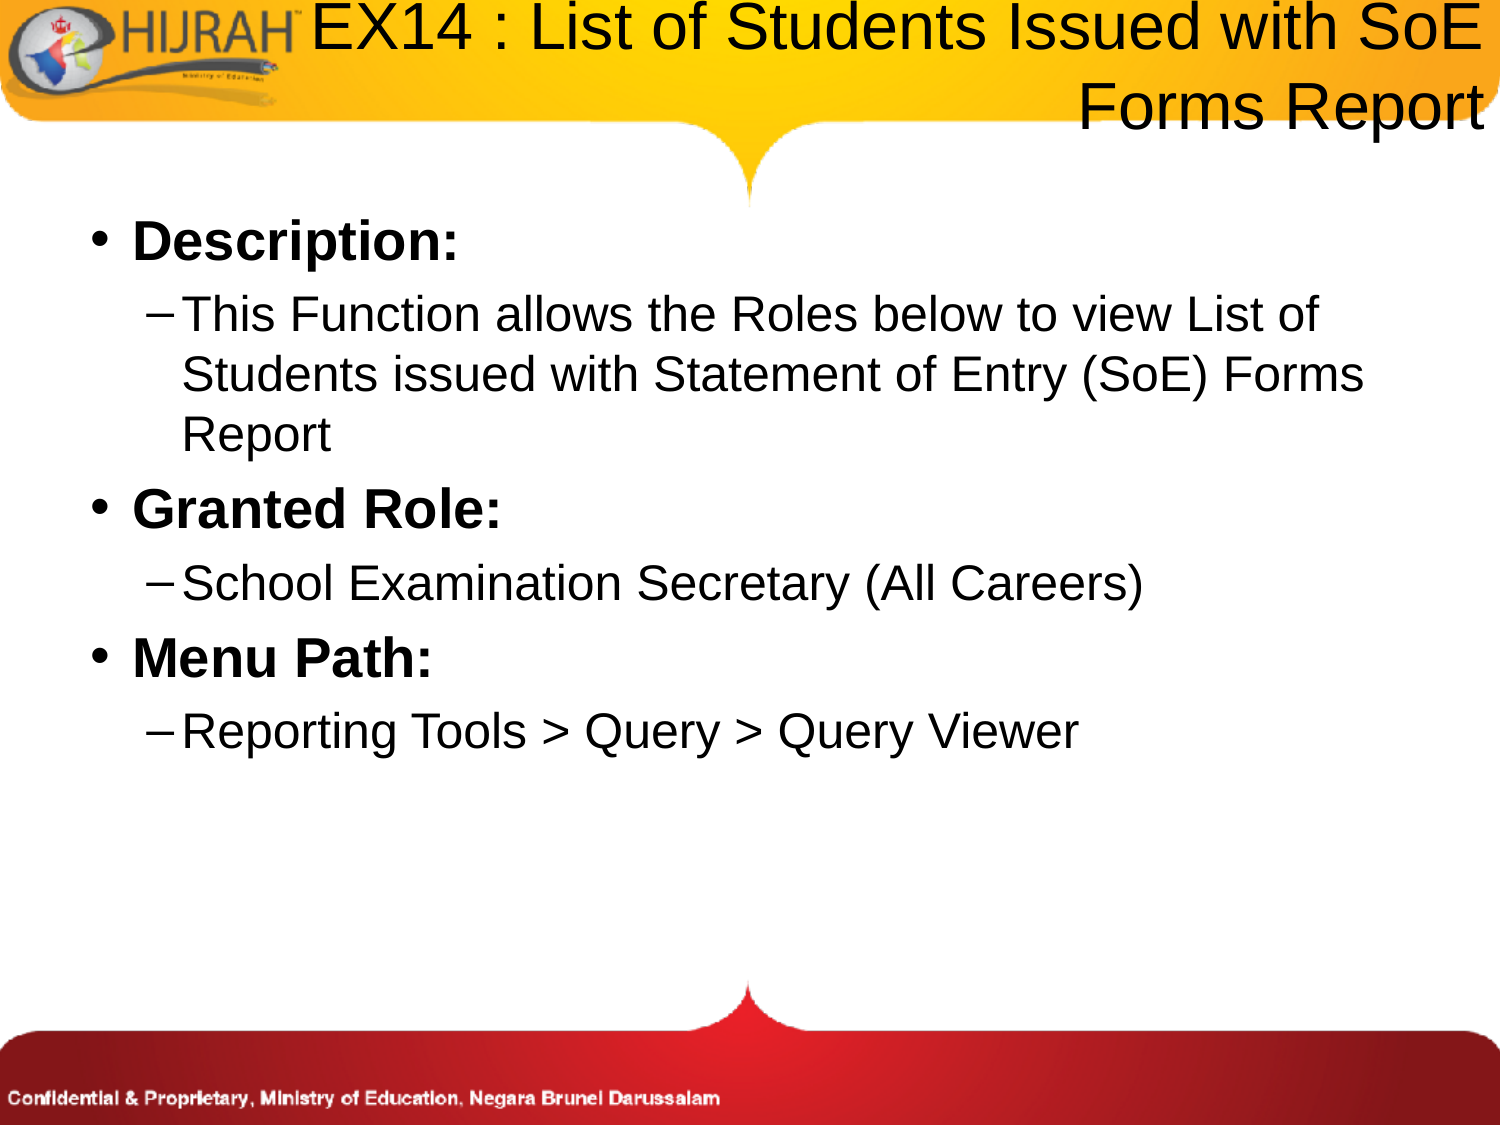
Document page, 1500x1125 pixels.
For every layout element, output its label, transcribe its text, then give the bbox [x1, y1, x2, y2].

title EX14 : List of Students Issued with SoE Forms Report [142, 40, 1500, 85]
picture [0, 0, 1500, 1125]
list Description: This Function allows the Roles below to view List of Students issued with Statement of Entry (SoE) Forms Report Granted Role: School Examination Secretary (All Careers) Menu Path: Reporting Tools > Query > Query Viewer [75, 196, 1425, 1005]
